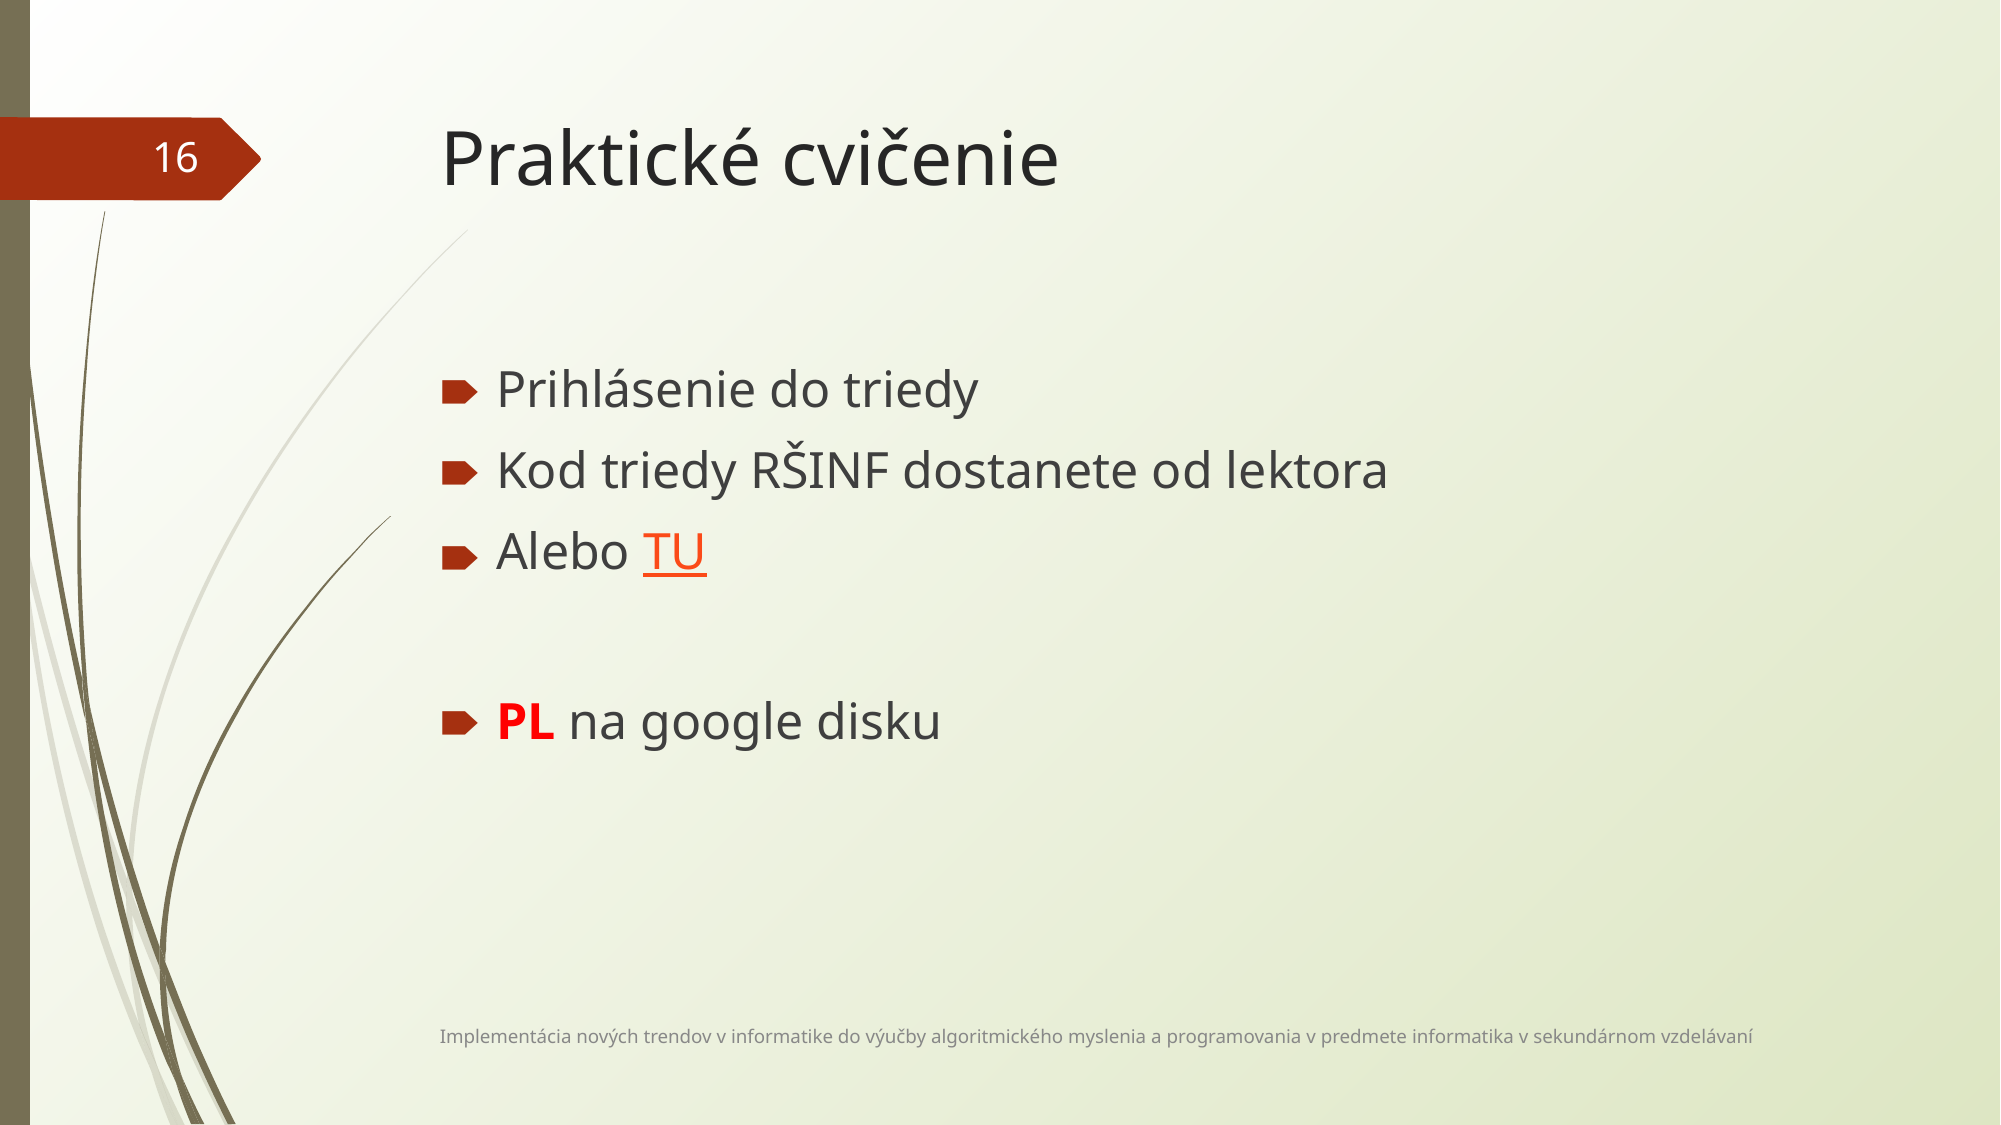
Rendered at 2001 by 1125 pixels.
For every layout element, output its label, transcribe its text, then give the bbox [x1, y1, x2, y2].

slide_number 16 [87, 129, 216, 190]
list Prihlásenie do triedy Kod triedy RŠINF dostanete od lektora Alebo TU PL na google disku [424, 350, 1888, 970]
footer Implementácia nových trendov v informatike do výučby algoritmického myslenia a programovania v predmete informatika v sekundárnom vzdelávaní [424, 1006, 1809, 1067]
title Praktické cvičenie [425, 102, 1888, 313]
